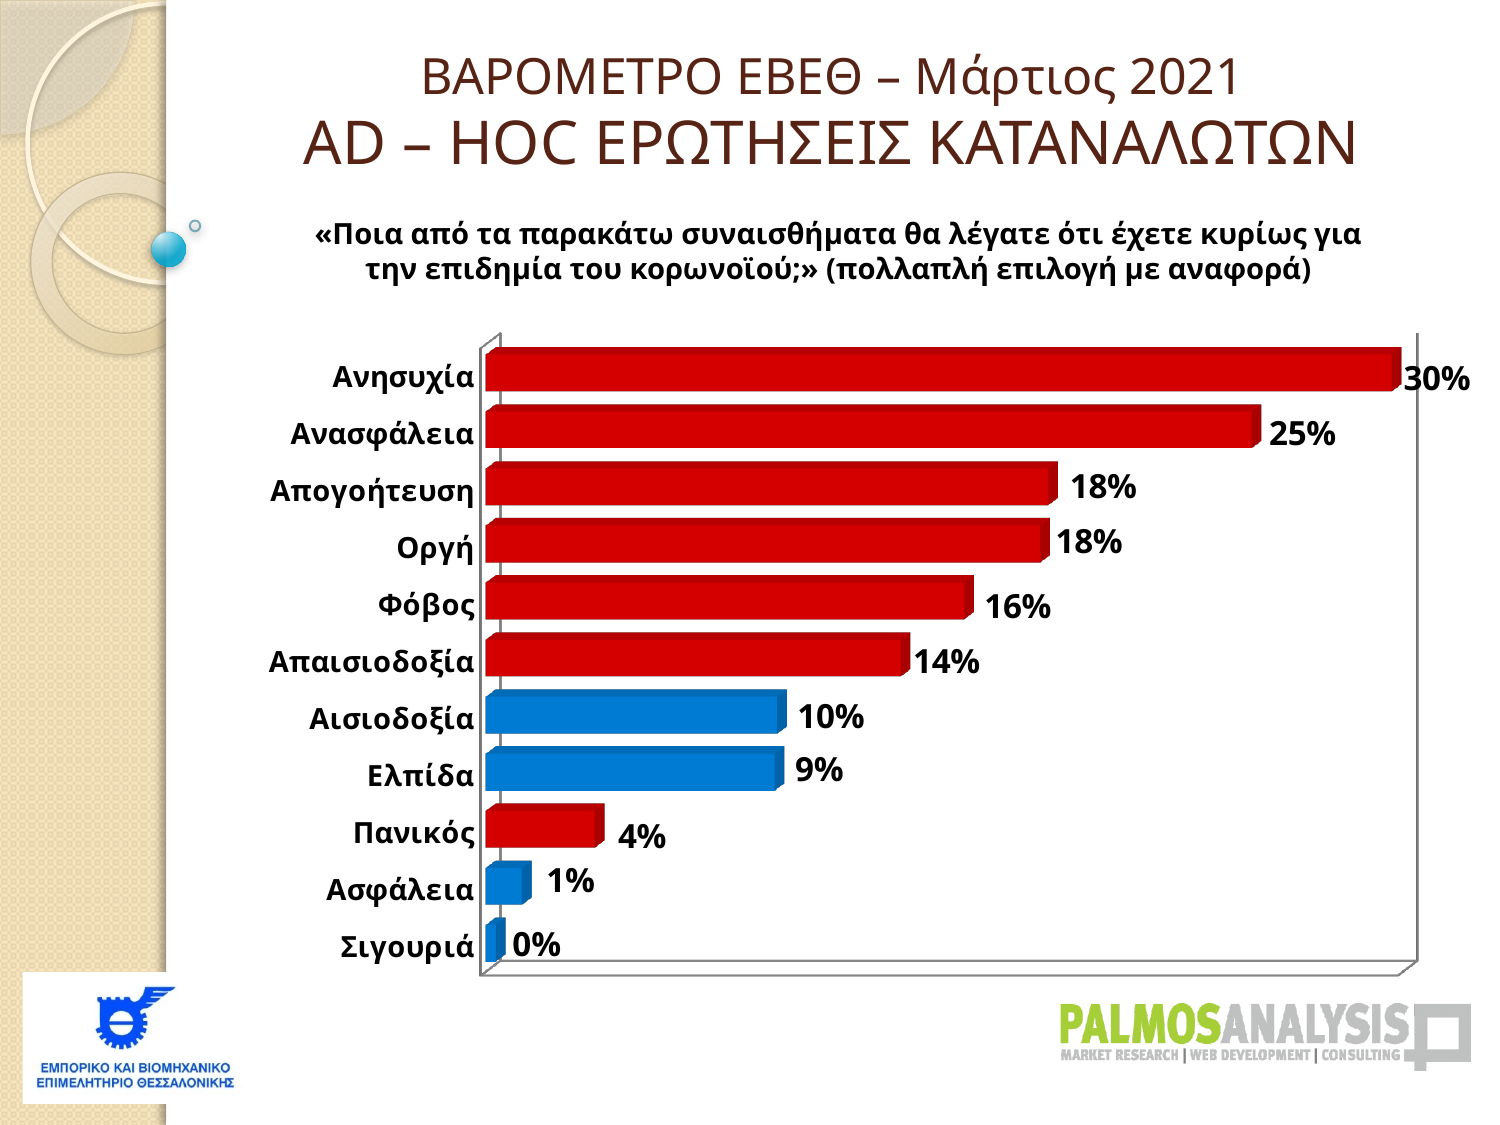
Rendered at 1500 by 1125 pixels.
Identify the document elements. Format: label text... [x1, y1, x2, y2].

picture [22, 972, 247, 1104]
text_box «Ποια από τα παρακάτω συναισθήματα θα λέγατε ότι έχετε κυρίως για την επιδημία του κορωνοϊού;» (πολλαπλή επιλογή με αναφορά) [277, 208, 1400, 293]
chart [262, 309, 1471, 1000]
picture [1057, 1003, 1471, 1071]
text_box ΒΑΡΟΜΕΤΡΟ ΕΒΕΘ – Μάρτιος 2021 AD – HOC ΕΡΩΤΗΣΕΙΣ ΚΑΤΑΝΑΛΩΤΩΝ [163, 0, 1500, 185]
